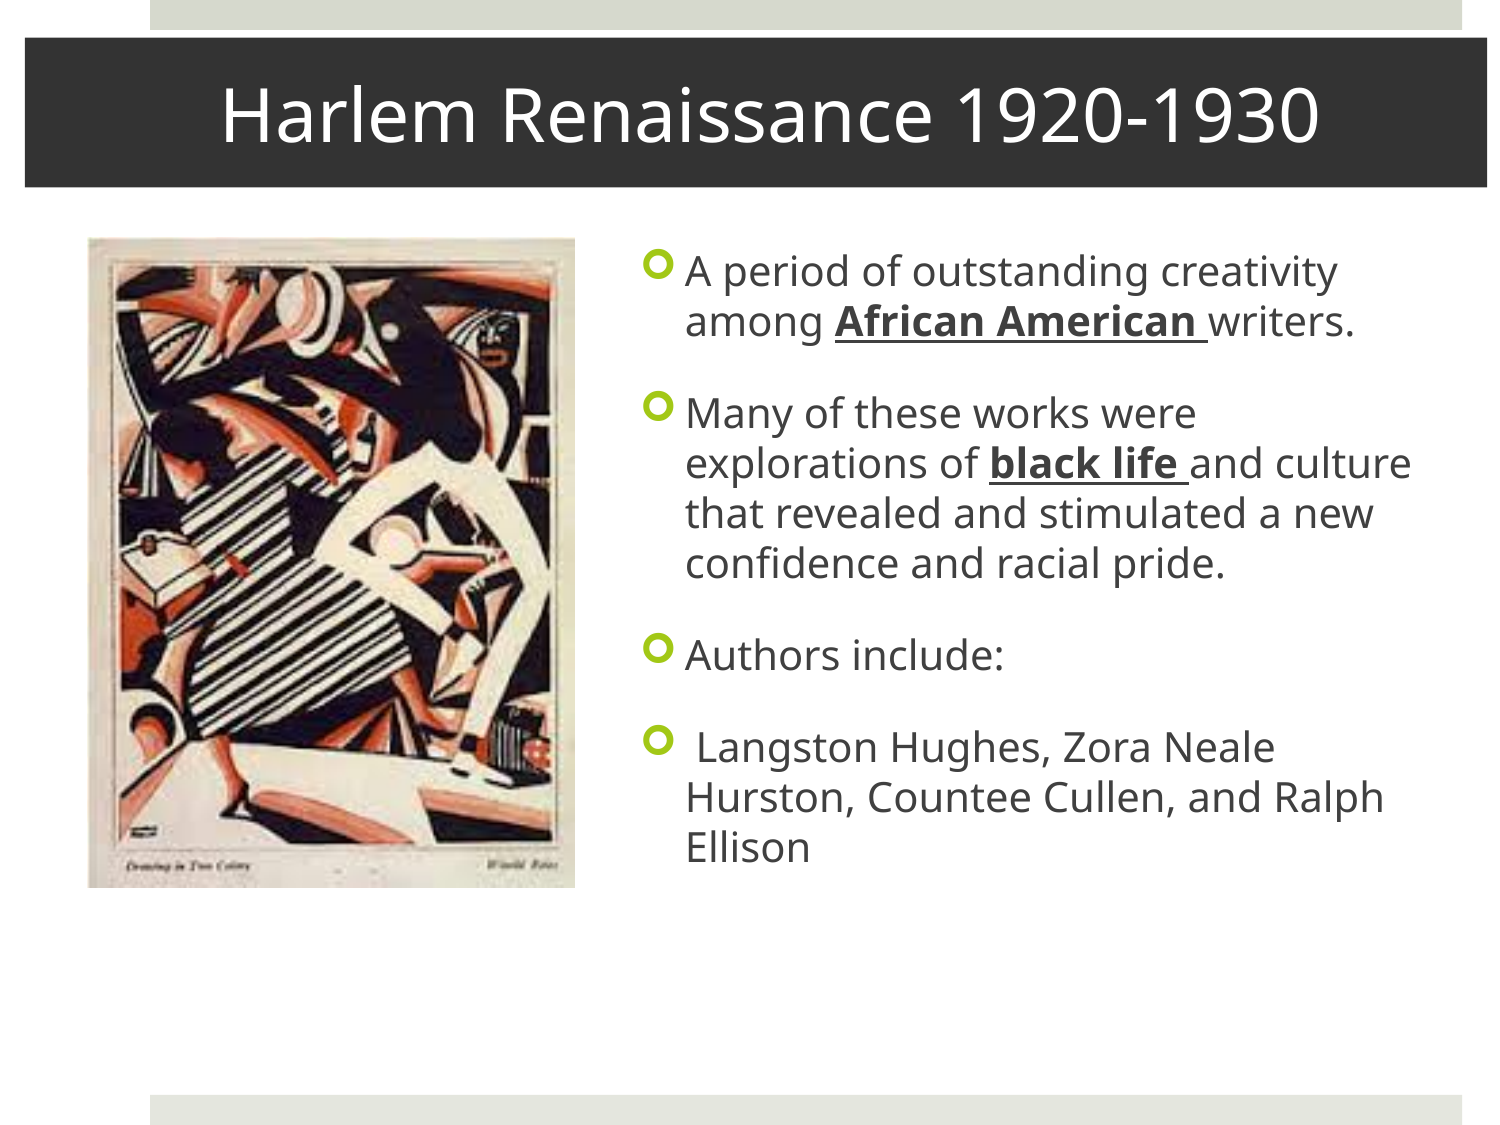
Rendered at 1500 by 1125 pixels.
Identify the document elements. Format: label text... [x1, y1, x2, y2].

picture [86, 236, 576, 889]
list A period of outstanding creativity among African American writers. Many of these works were explorations of black life and culture that revealed and stimulated a new confidence and racial pride. Authors include: Langston Hughes, Zora Neale Hurston, Countee Cullen, and Ralph Ellison [624, 237, 1450, 1000]
title Harlem Renaissance 1920-1930 [24, 37, 1488, 188]
